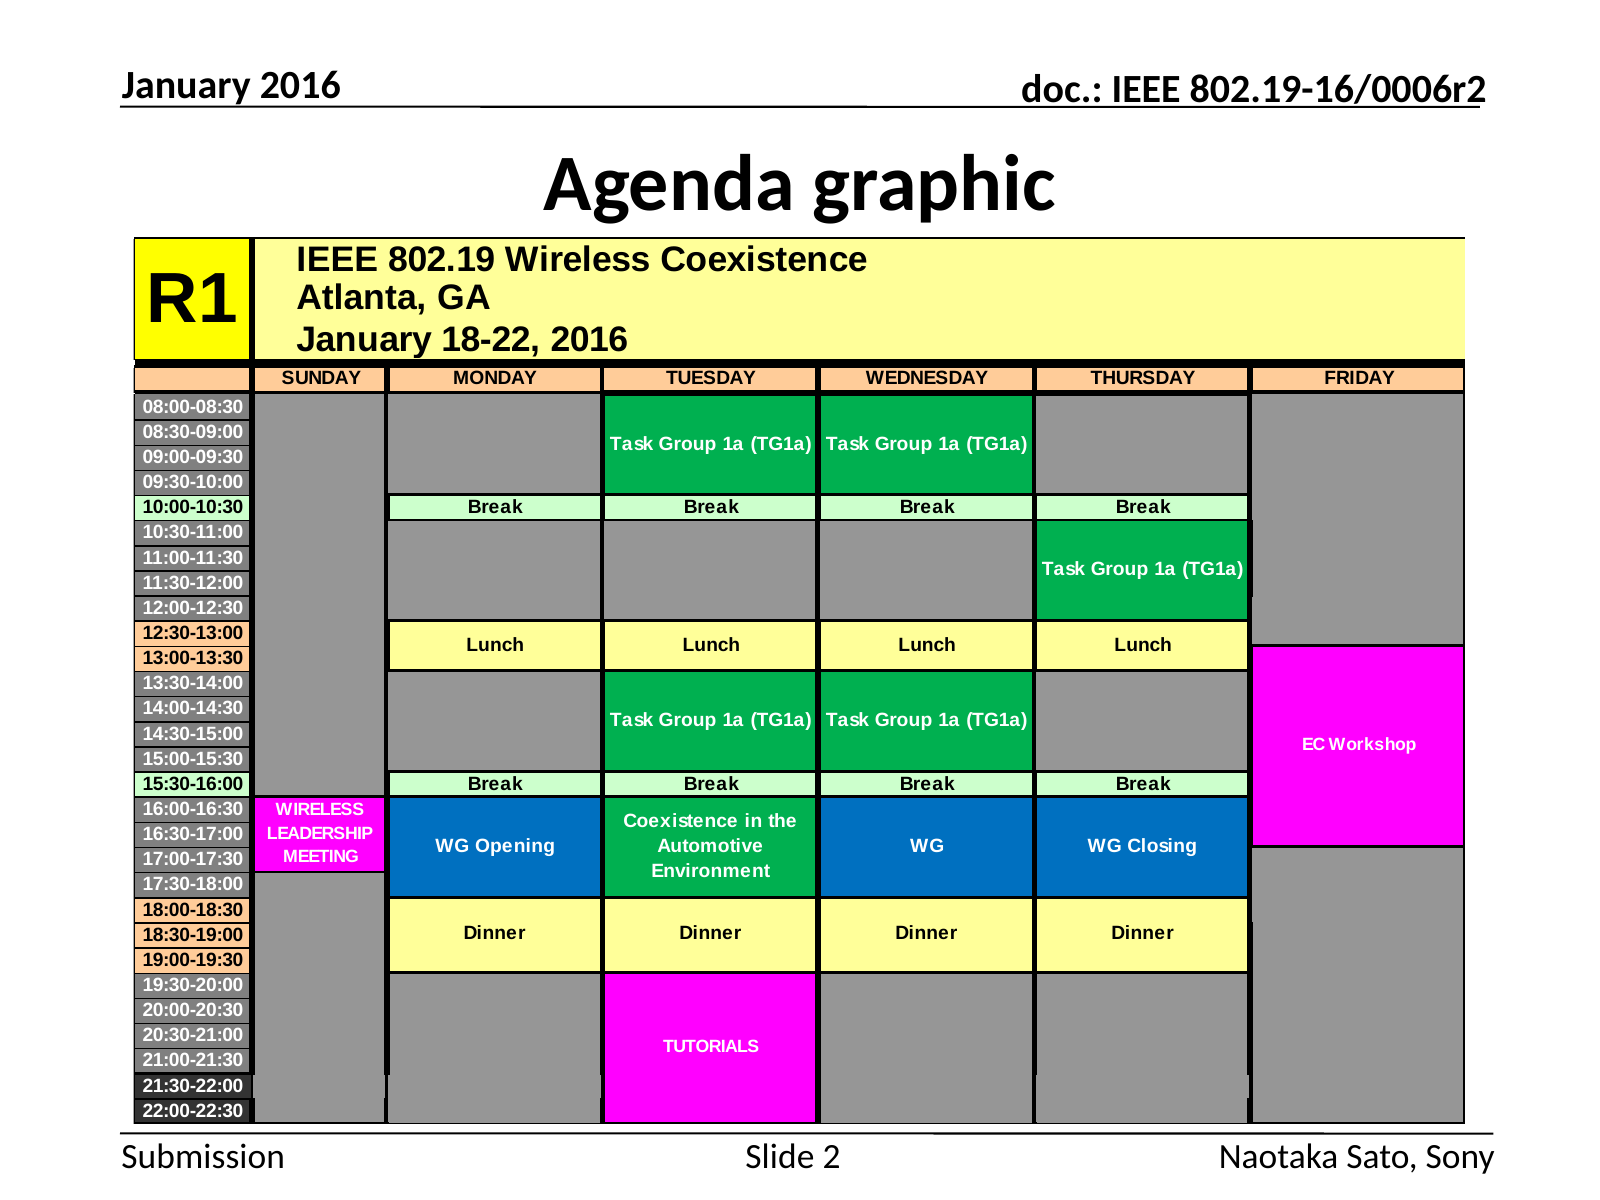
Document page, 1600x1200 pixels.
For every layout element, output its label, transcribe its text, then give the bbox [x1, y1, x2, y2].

slide_number Slide 2 [733, 1133, 854, 1197]
title Agenda graphic [119, 119, 1480, 238]
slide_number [121, 58, 451, 107]
picture [133, 237, 1467, 1126]
footer Naotaka Sato, Sony [937, 1132, 1495, 1174]
